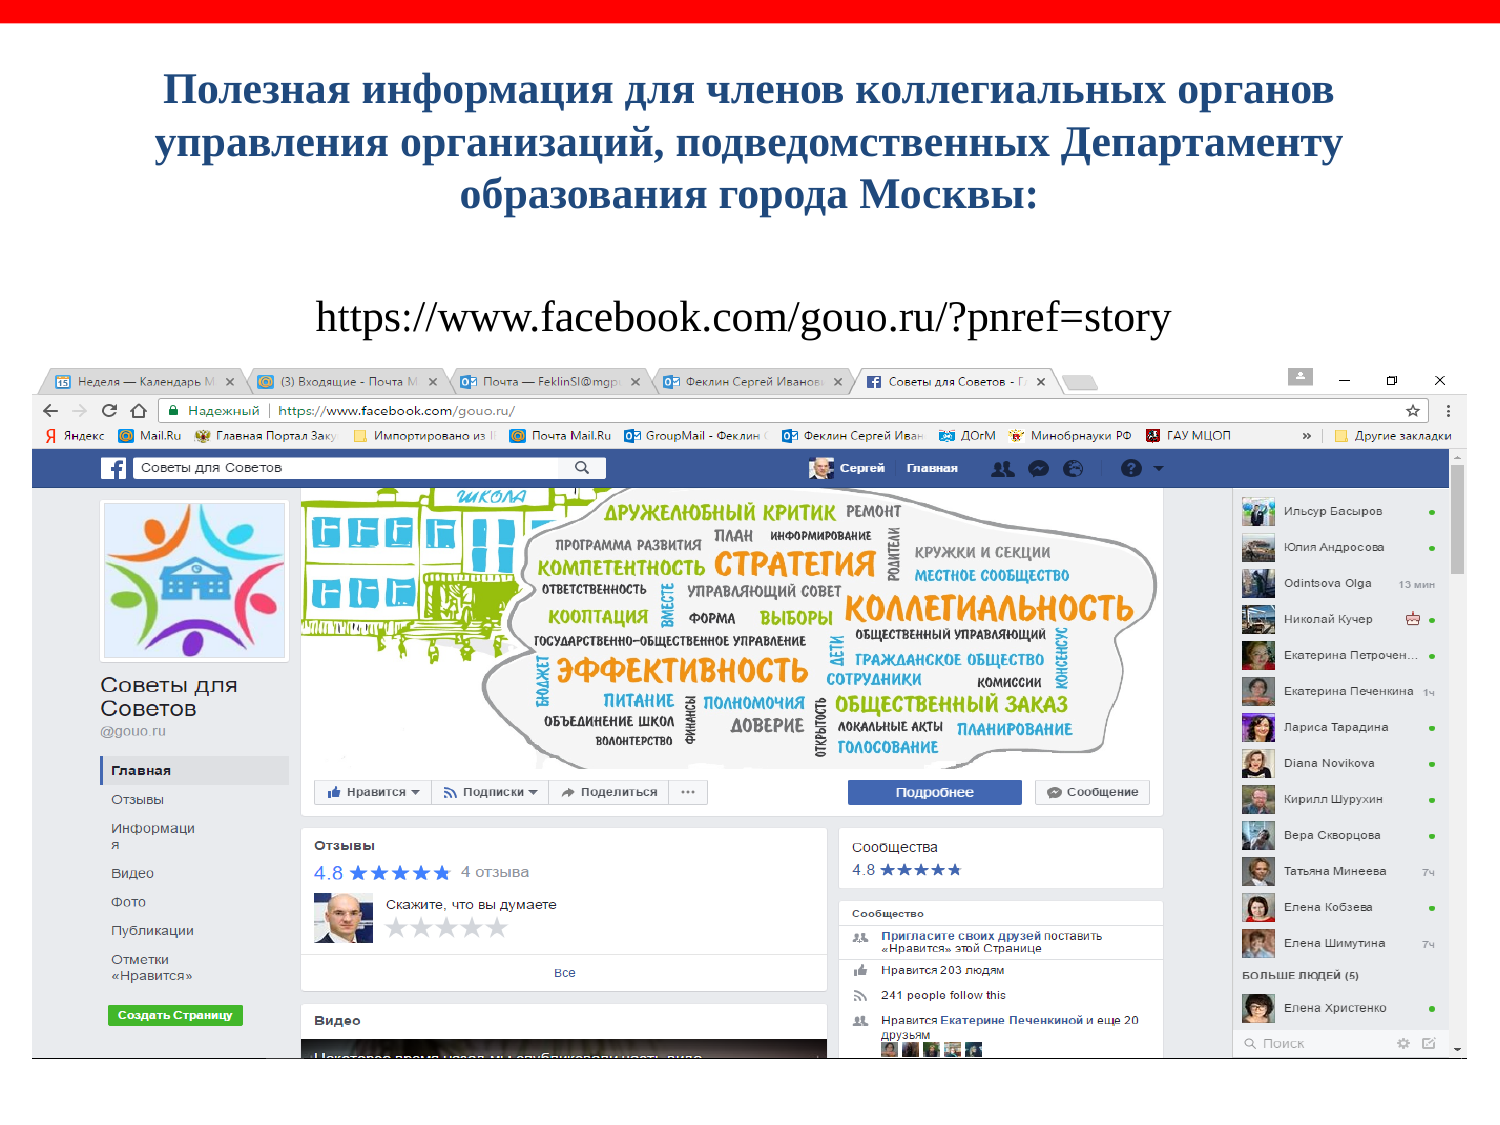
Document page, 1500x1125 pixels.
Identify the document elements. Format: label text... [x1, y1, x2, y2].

text_box [0, 0, 1500, 25]
picture [31, 368, 1468, 1059]
subtitle Полезная информация для членов коллегиальных органов управления организаций, подведомственных Департаменту образования города Москвы: https://www.facebook.com/gouo.ru/?pnref=story [31, 52, 1468, 368]
